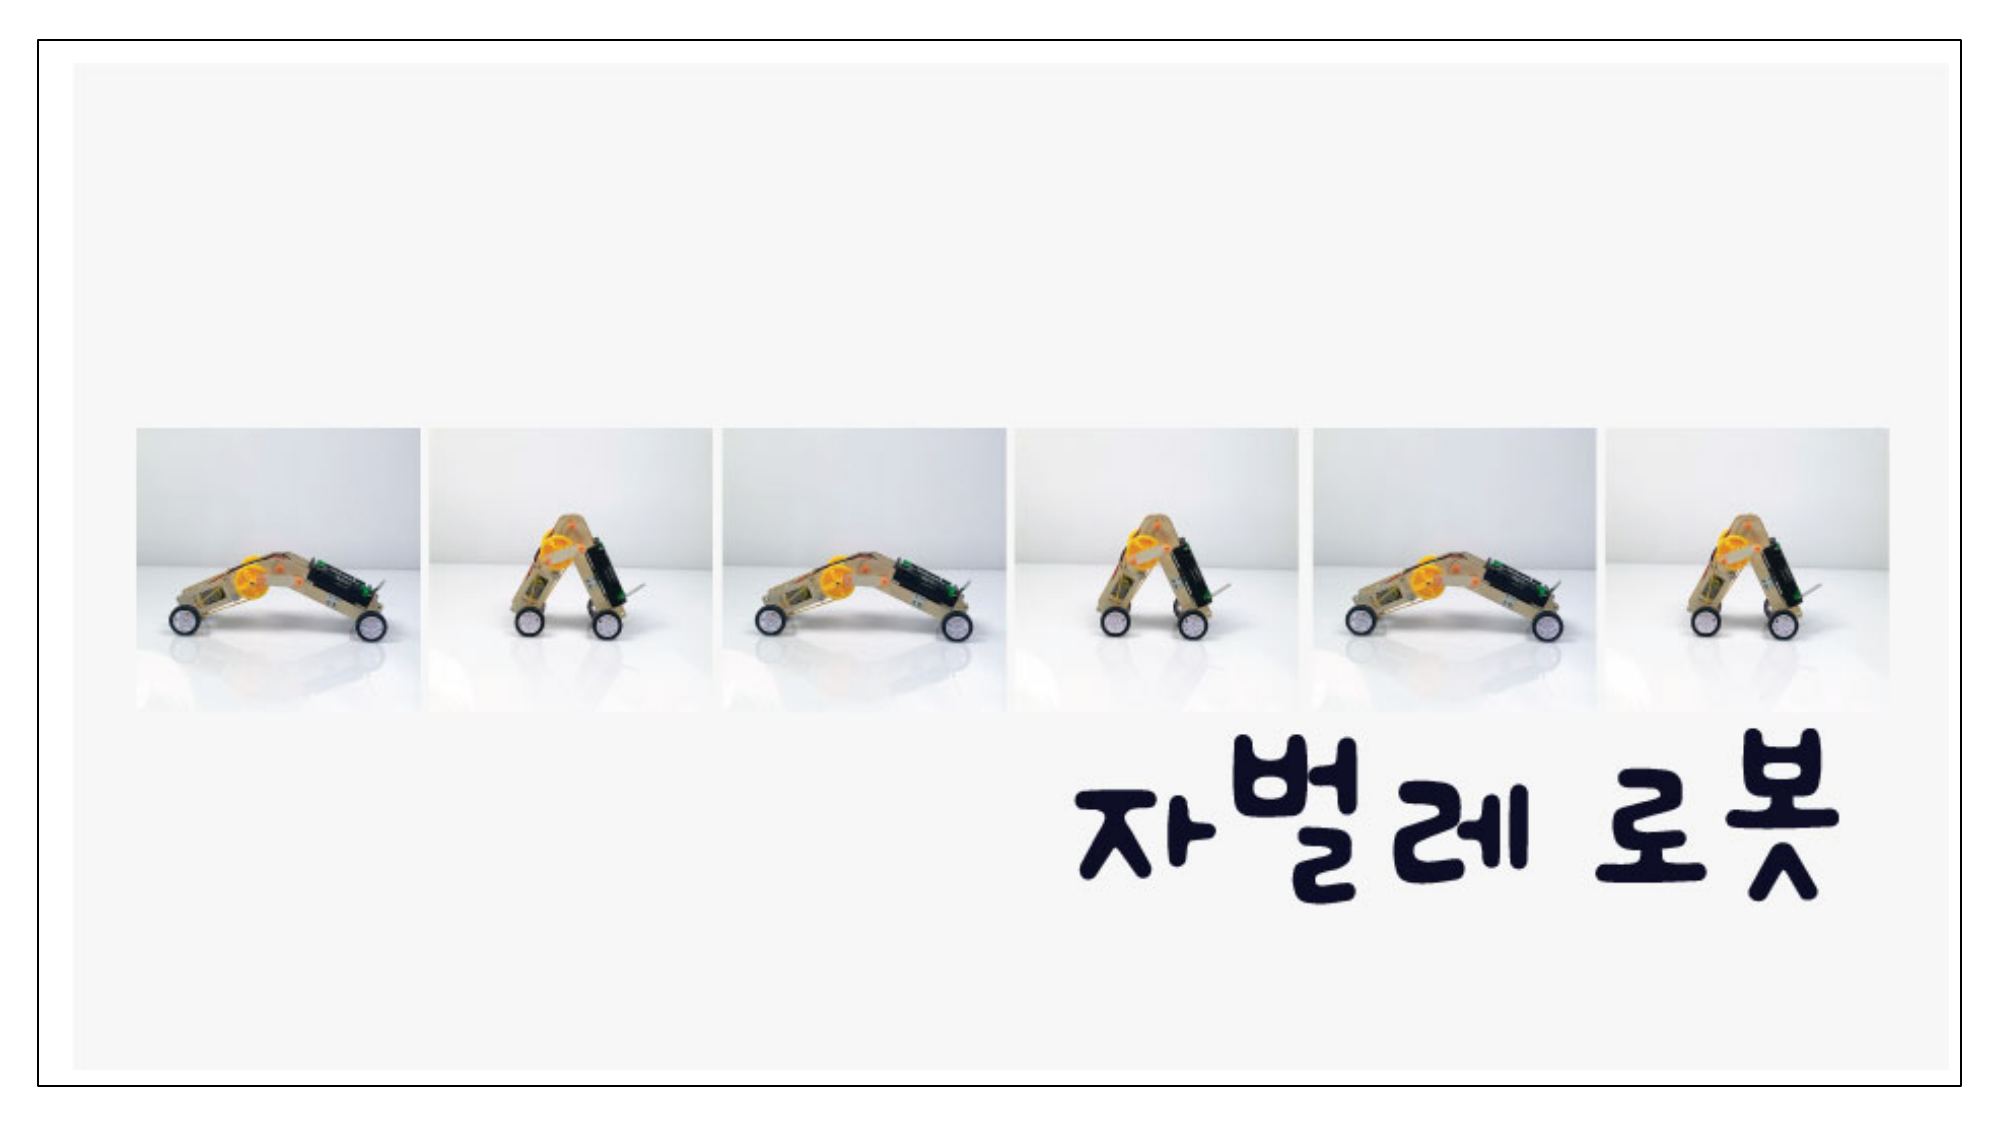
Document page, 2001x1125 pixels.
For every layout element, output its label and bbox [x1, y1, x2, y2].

picture [72, 63, 1949, 1070]
